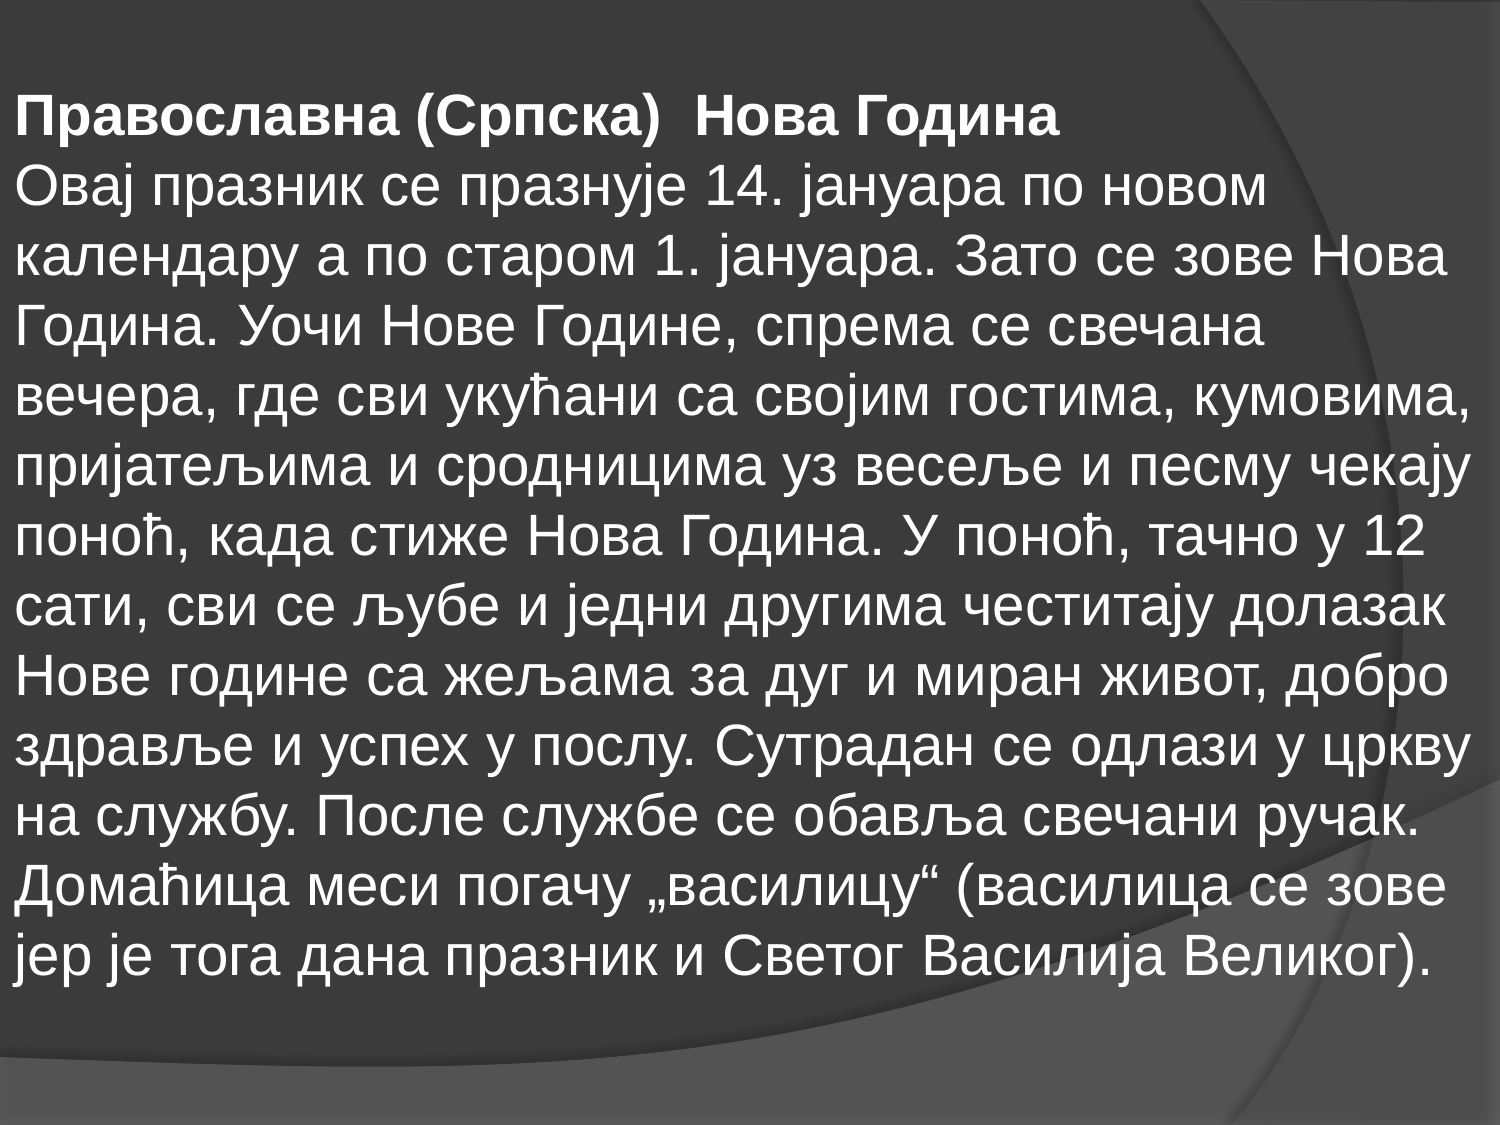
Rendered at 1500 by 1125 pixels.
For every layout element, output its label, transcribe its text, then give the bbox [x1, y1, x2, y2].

text_box Православна (Српска) Нова Година Овај празник се празнује 14. јануара по новом календару а по старом 1. јануара. Зато се зове Нова Година. Уочи Нове Године, спрема се свечана вечера, где сви укућани са својим гостима, кумовима, пријатељима и сродницима уз весеље и песму чекају поноћ, када стиже Нова Година. У поноћ, тачно у 12 сати, сви се љубе и једни другима честитају долазак Нове године са жељама за дуг и миран живот, добро здравље и успех у послу. Сутрадан се одлази у цркву на службу. После службе се обавља свечани ручак. Домаћица меси погачу „василицу“ (василица се зове јер је тога дана празник и Светог Василија Великог). [0, 0, 1500, 995]
